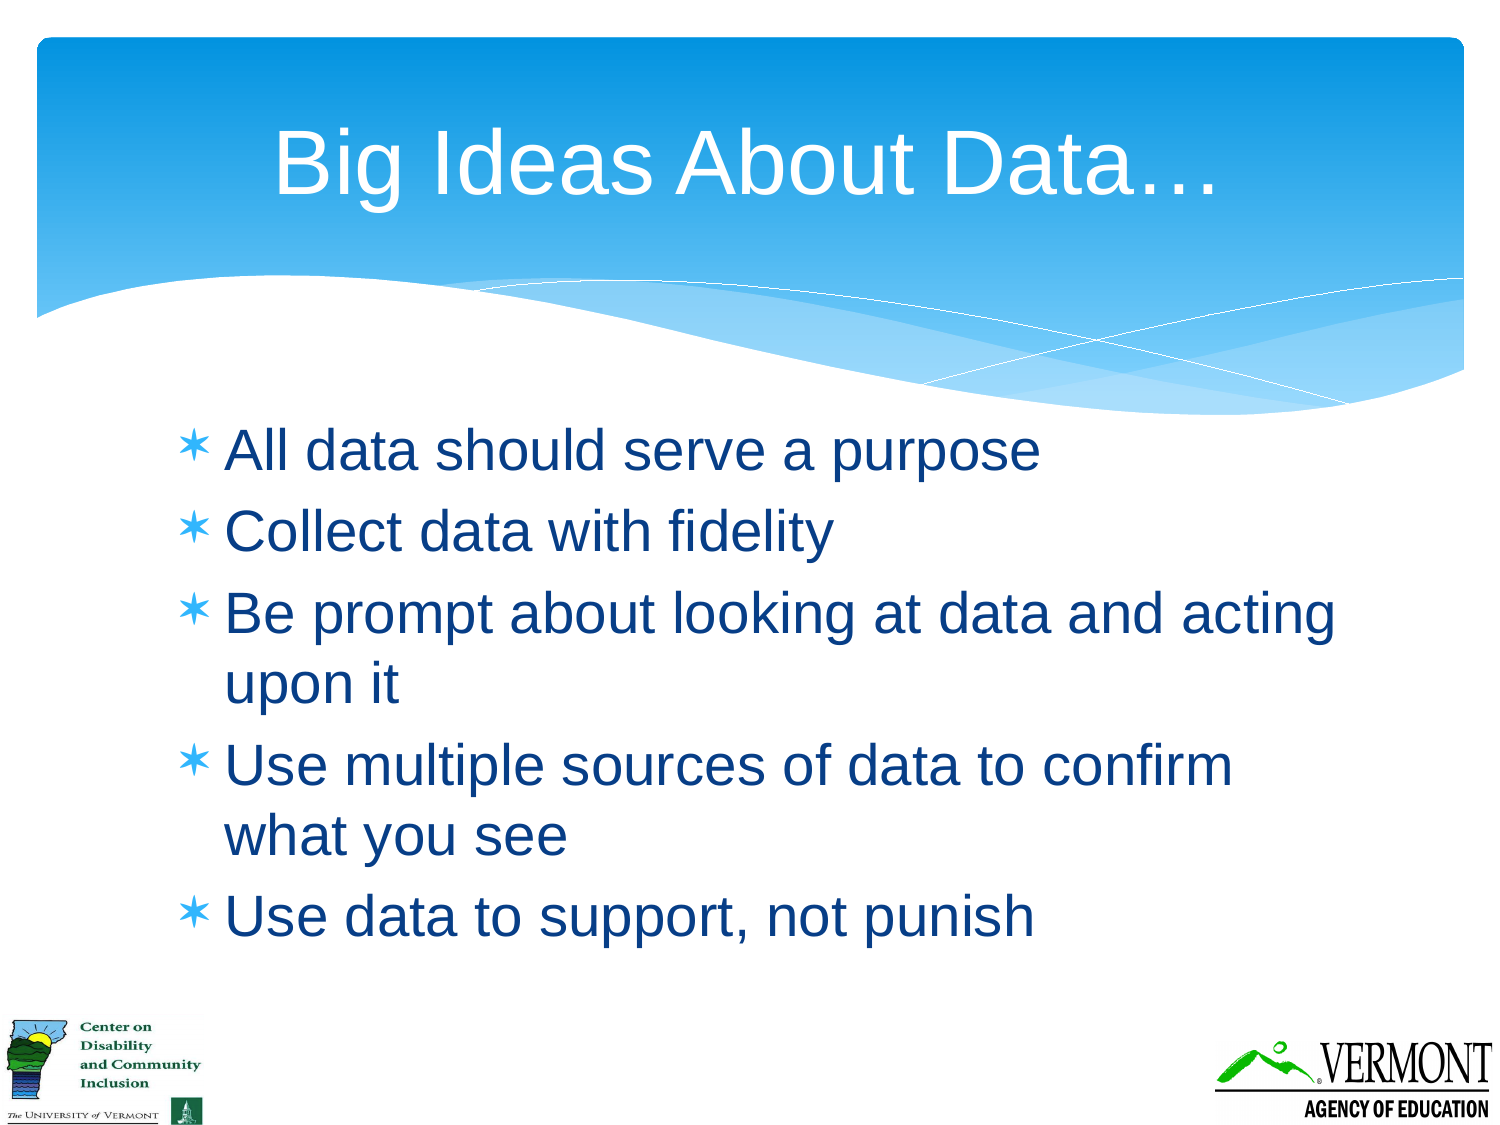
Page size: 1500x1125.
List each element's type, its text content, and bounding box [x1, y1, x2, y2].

title Big Ideas About Data… [75, 55, 1425, 261]
list All data should serve a purpose Collect data with fidelity Be prompt about looking at data and acting upon it Use multiple sources of data to confirm what you see Use data to support, not punish [165, 404, 1381, 971]
picture [1215, 1041, 1493, 1125]
picture [2, 1014, 204, 1125]
